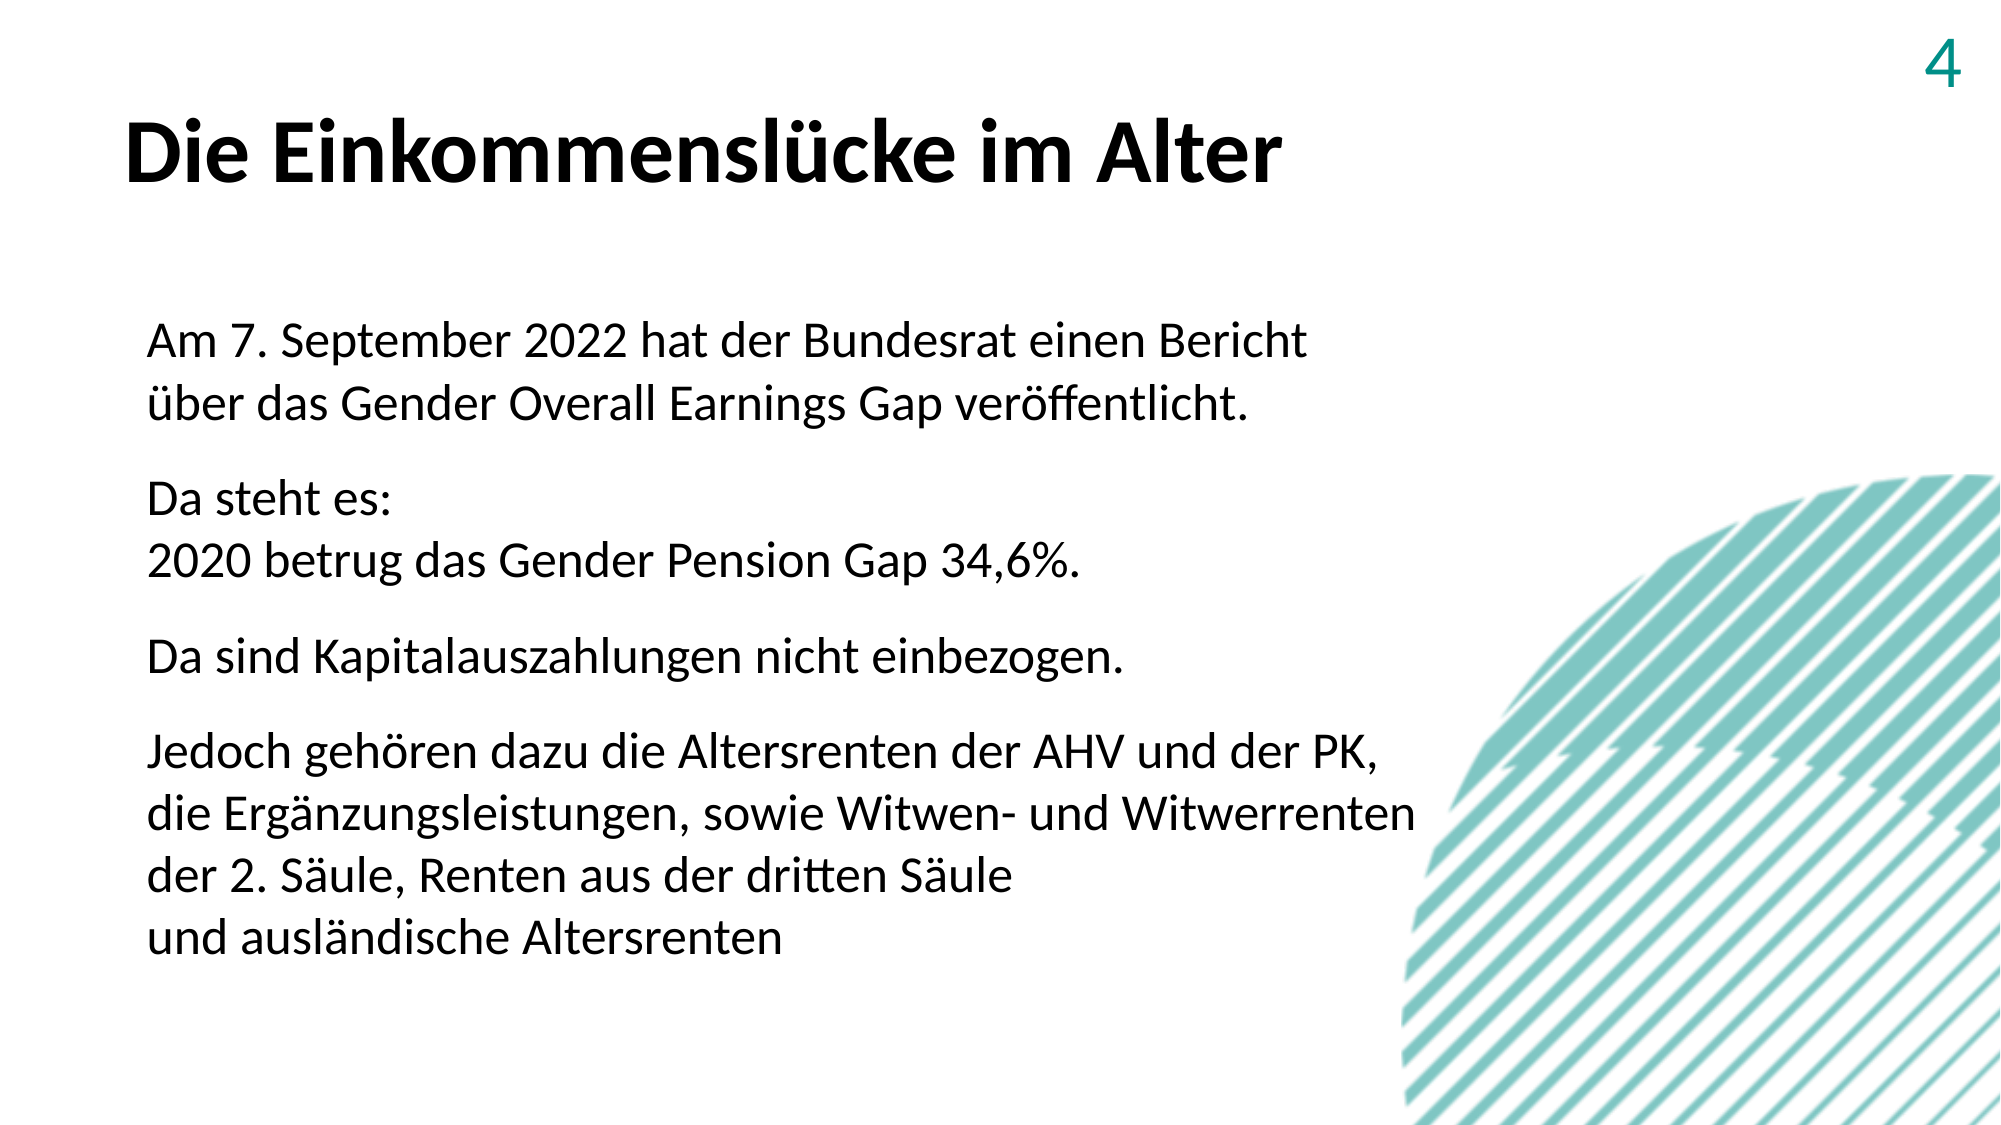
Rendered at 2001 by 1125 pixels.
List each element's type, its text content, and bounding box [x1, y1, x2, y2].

list Am 7. September 2022 hat der Bundesrat einen Bericht über das Gender Overall Earnings Gap veröffentlicht. Da steht es: 2020 betrug das Gender Pension Gap 34,6%. Da sind Kapitalauszahlungen nicht einbezogen. Jedoch gehören dazu die Altersrenten der AHV und der PK, die Ergänzungsleistungen, sowie Witwen- und Witwerrenten der 2. Säule, Renten aus der dritten Säule und ausländische Altersrenten [131, 298, 1857, 977]
title Die Einkommenslücke im Alter [109, 96, 1835, 209]
slide_number 4 [1756, 5, 1978, 103]
picture [1401, 474, 2001, 1125]
